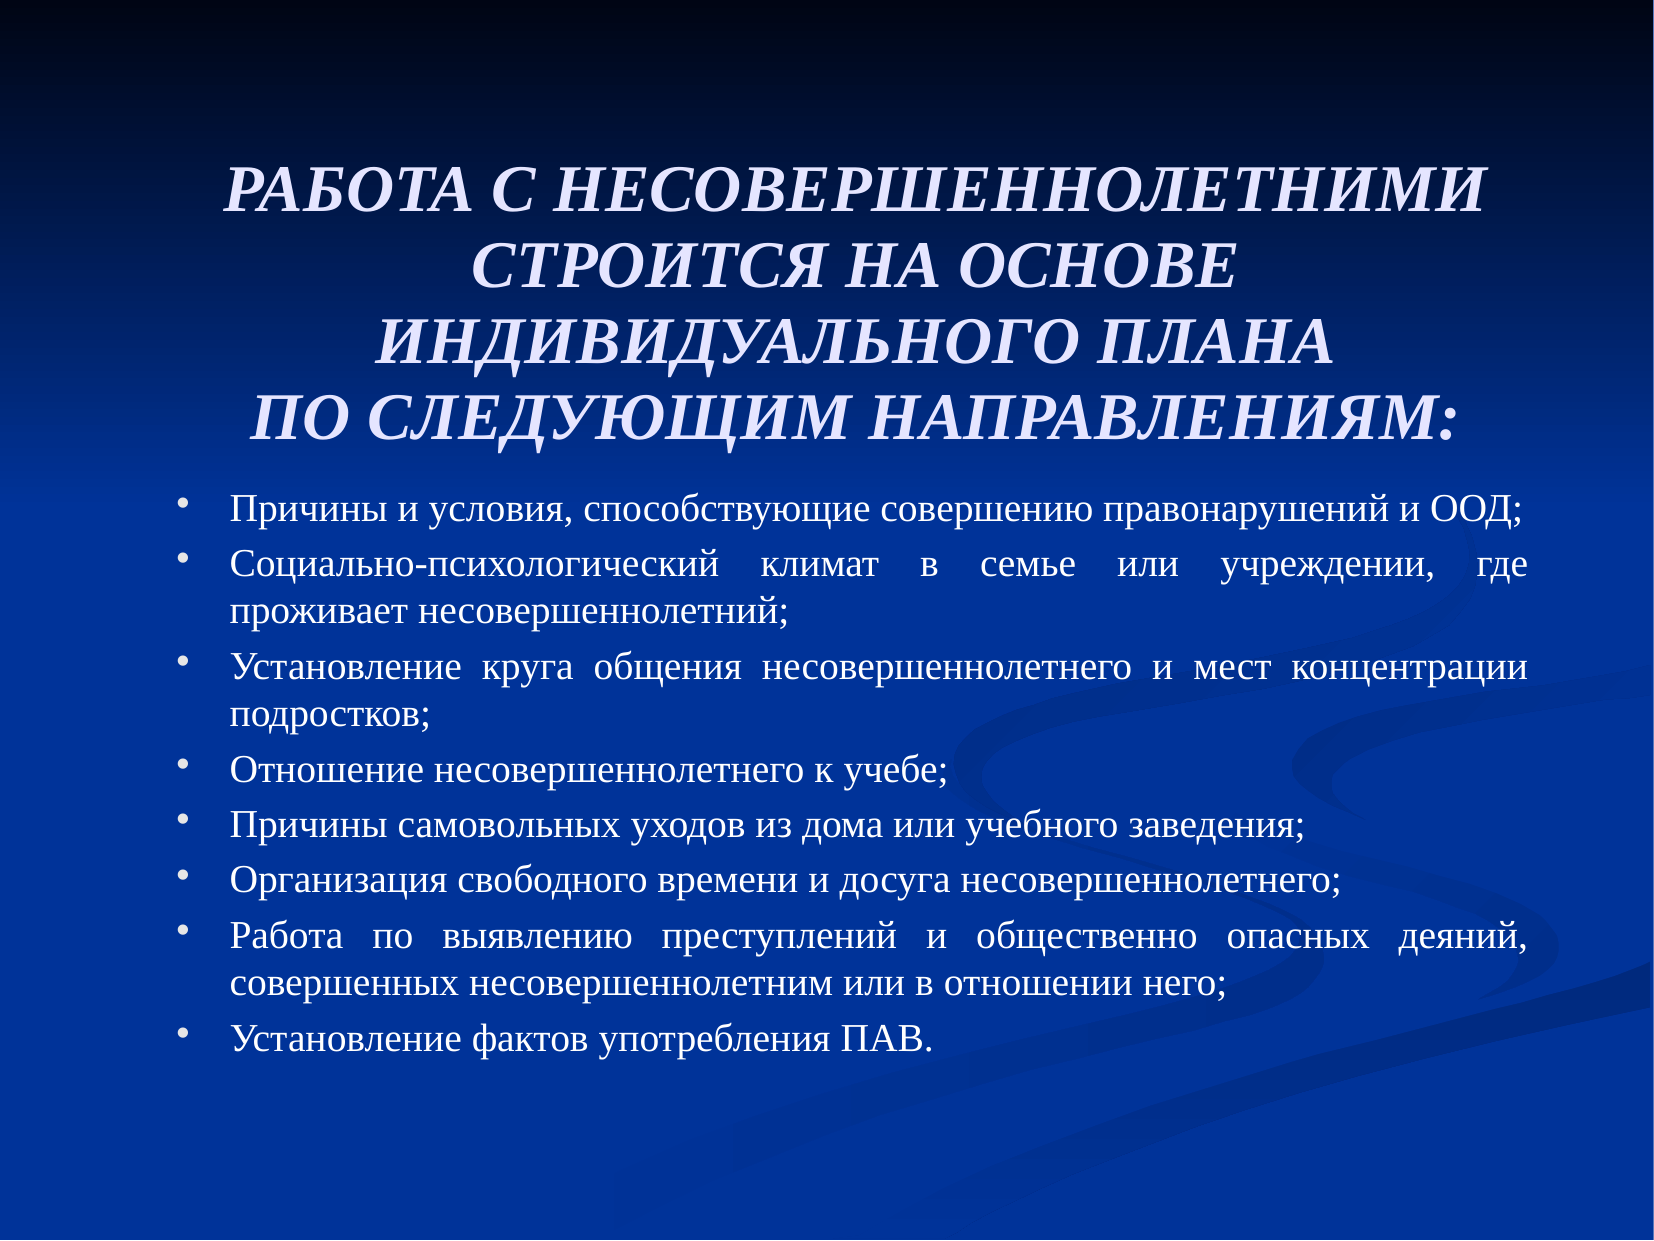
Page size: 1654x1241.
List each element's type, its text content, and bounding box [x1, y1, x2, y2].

title РАБОТА С НЕСОВЕРШЕННОЛЕТНИМИ СТРОИТСЯ НА ОСНОВЕ ИНДИВИДУАЛЬНОГО ПЛАНА ПО СЛЕДУЮЩИМ НАПРАВЛЕНИЯМ: [111, 197, 1601, 406]
list Причины и условия, способствующие совершению правонарушений и ООД; Социально-психологический климат в семье или учреждении, где проживает несовершеннолетний; Установление круга общения несовершеннолетнего и мест концентрации подростков; Отношение несовершеннолетнего к учебе; Причины самовольных уходов из дома или учебного заведения; Организация свободного времени и досуга несовершеннолетнего; Работа по выявлению преступлений и общественно опасных деяний, совершенных несовершеннолетним или в отношении него; Установление фактов употребления ПАВ. [158, 479, 1531, 1171]
